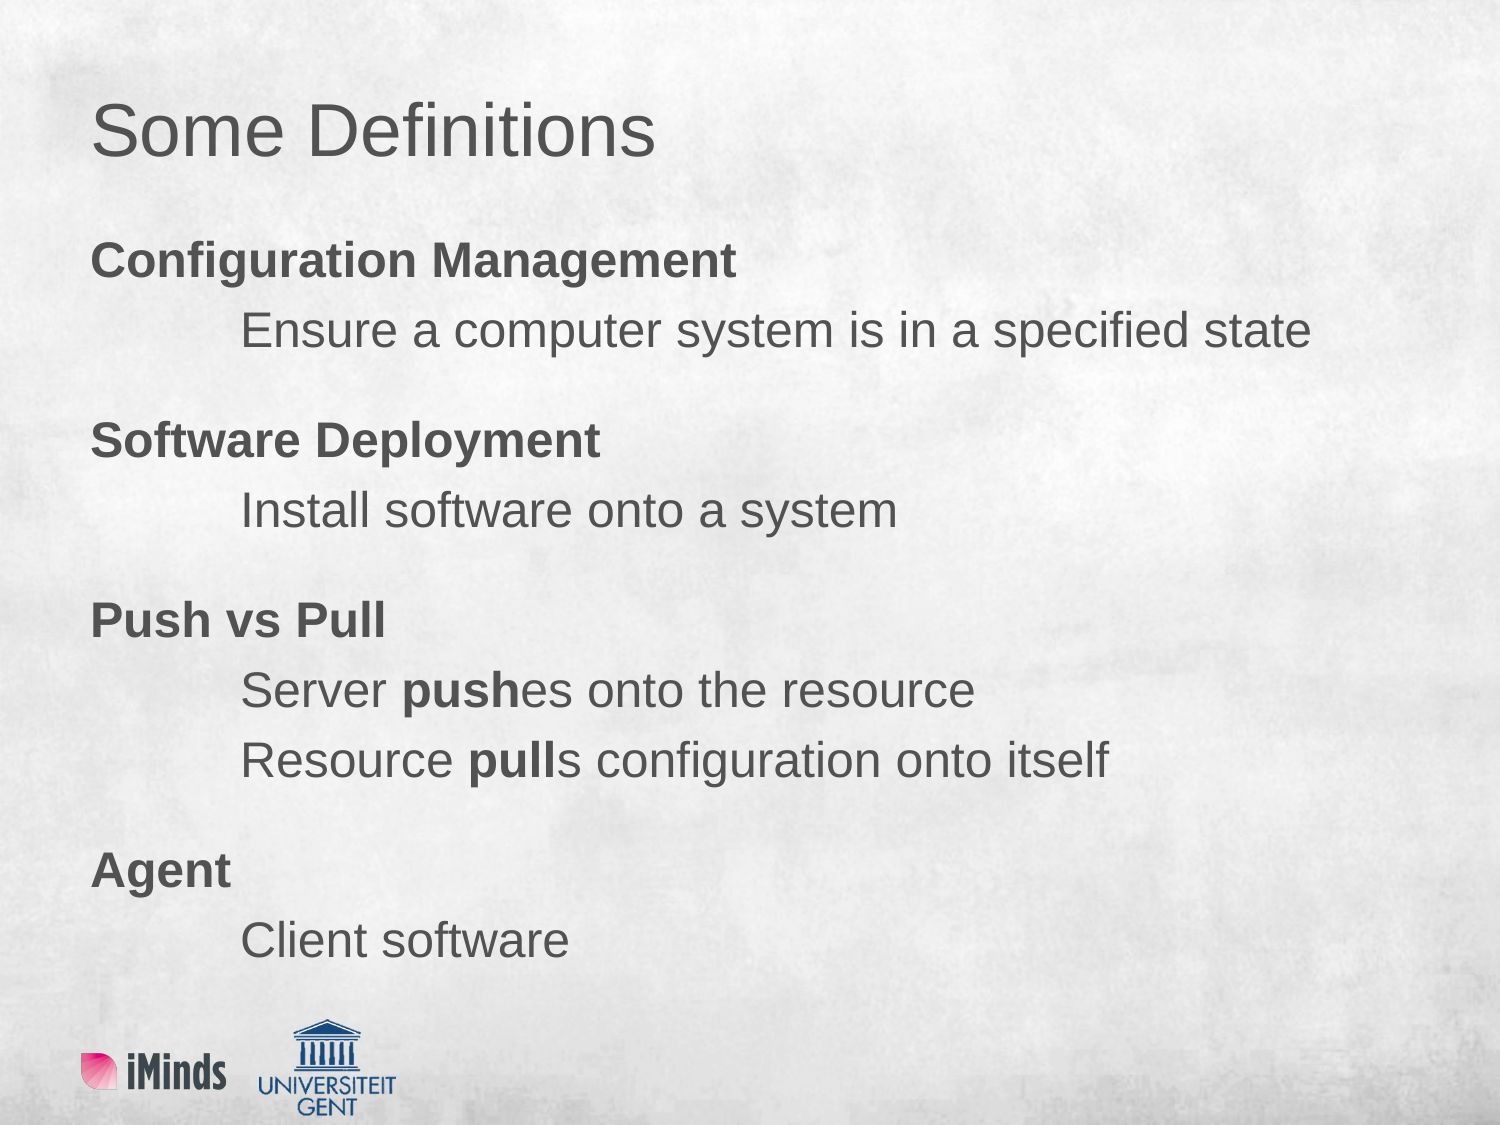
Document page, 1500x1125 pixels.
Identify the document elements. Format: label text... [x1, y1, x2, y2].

title Some Definitions [75, 45, 1425, 208]
picture [0, 0, 1500, 1125]
list Configuration Management Ensure a computer system is in a specified state Software Deployment Install software onto a system Push vs Pull Server pushes onto the resource Resource pulls configuration onto itself Agent Client software [75, 219, 1425, 1005]
